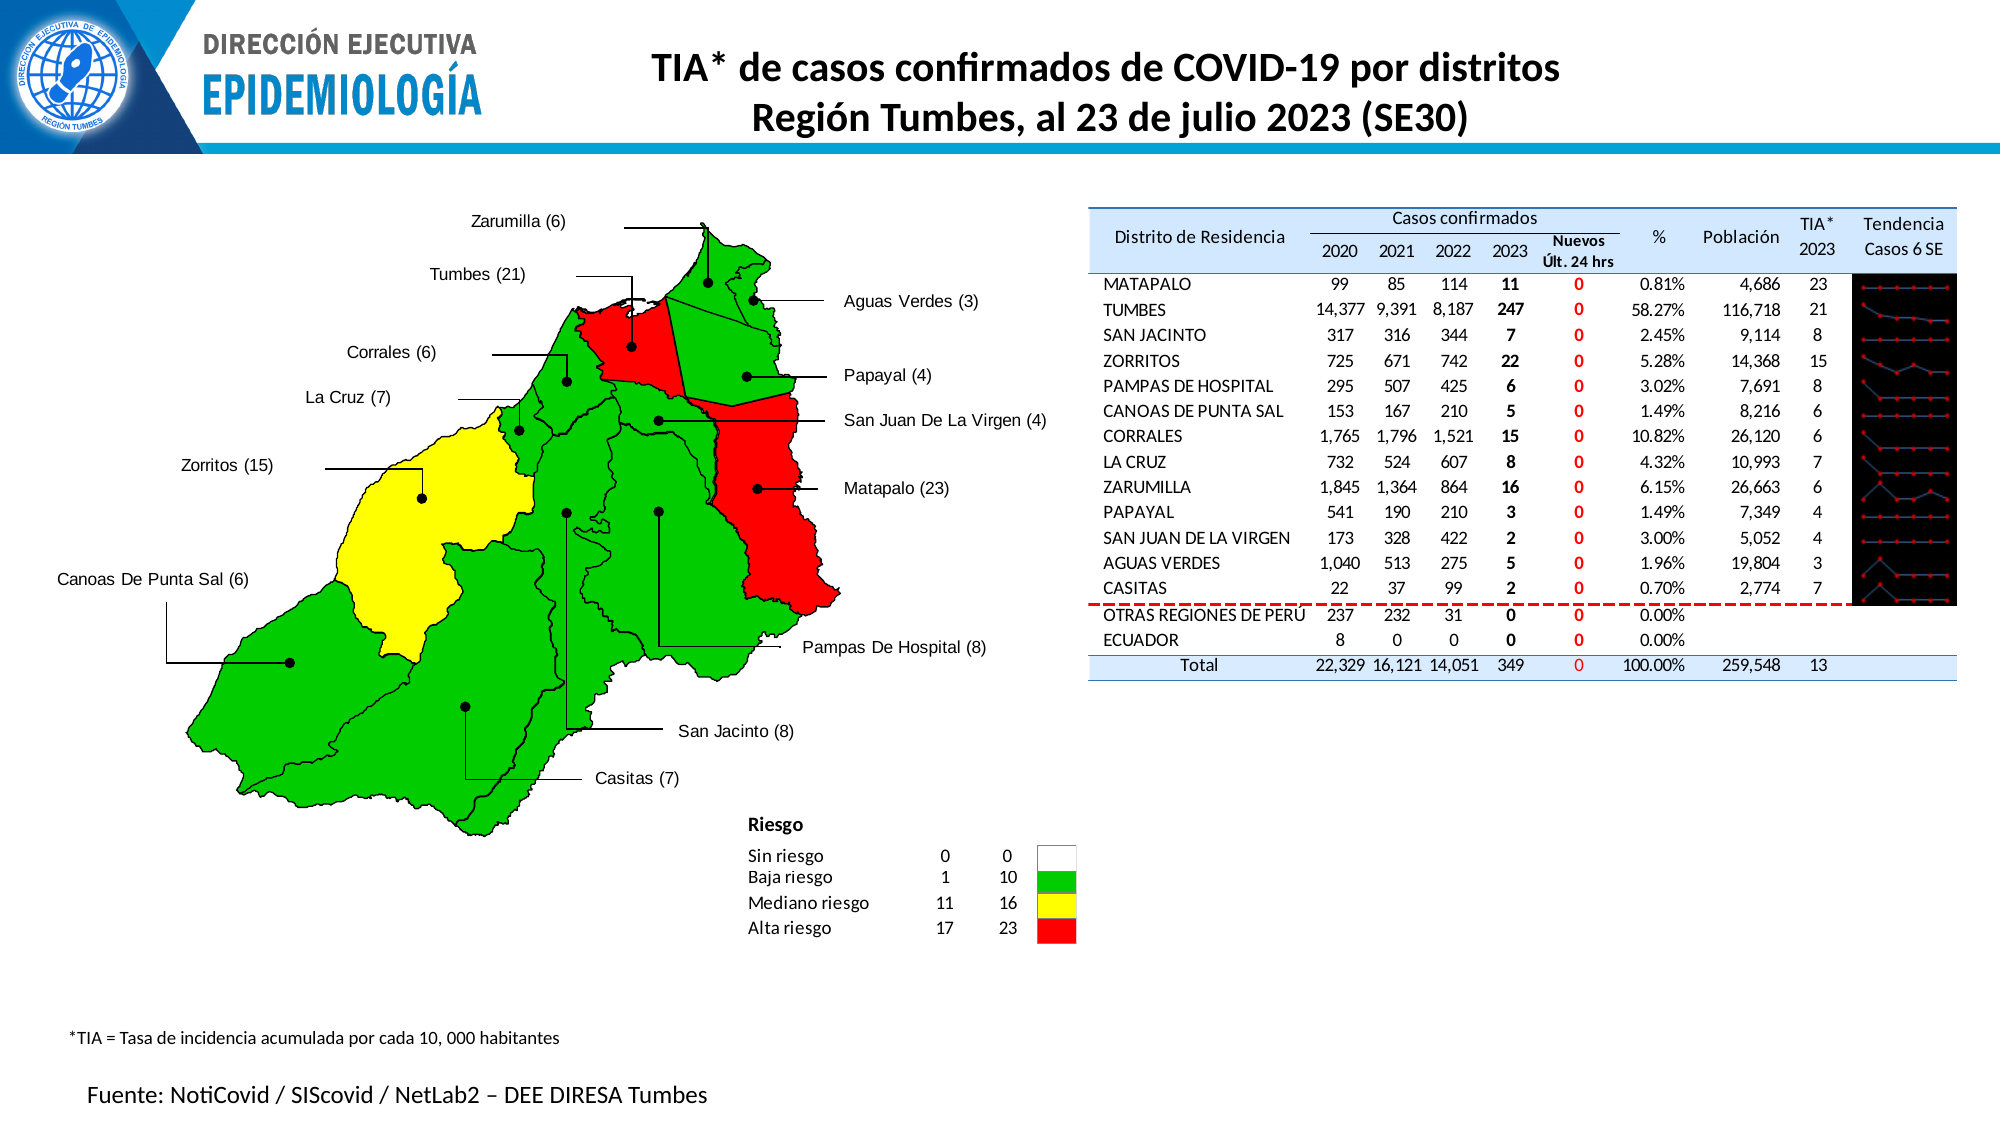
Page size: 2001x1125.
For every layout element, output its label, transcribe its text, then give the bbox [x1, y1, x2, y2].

text_box *TIA = Tasa de incidencia acumulada por cada 10, 000 habitantes [53, 1018, 602, 1057]
text_box Fuente: NotiCovid / SIScovid / NetLab2 – DEE DIRESA Tumbes [72, 1071, 1228, 1116]
text_box [0, 142, 2000, 155]
picture [52, 211, 1078, 945]
picture [0, 0, 512, 154]
picture [1088, 207, 1959, 682]
text_box TIA* de casos confirmados de COVID-19 por distritos Región Tumbes, al 23 de julio 2023 (SE30) [512, 32, 1710, 148]
